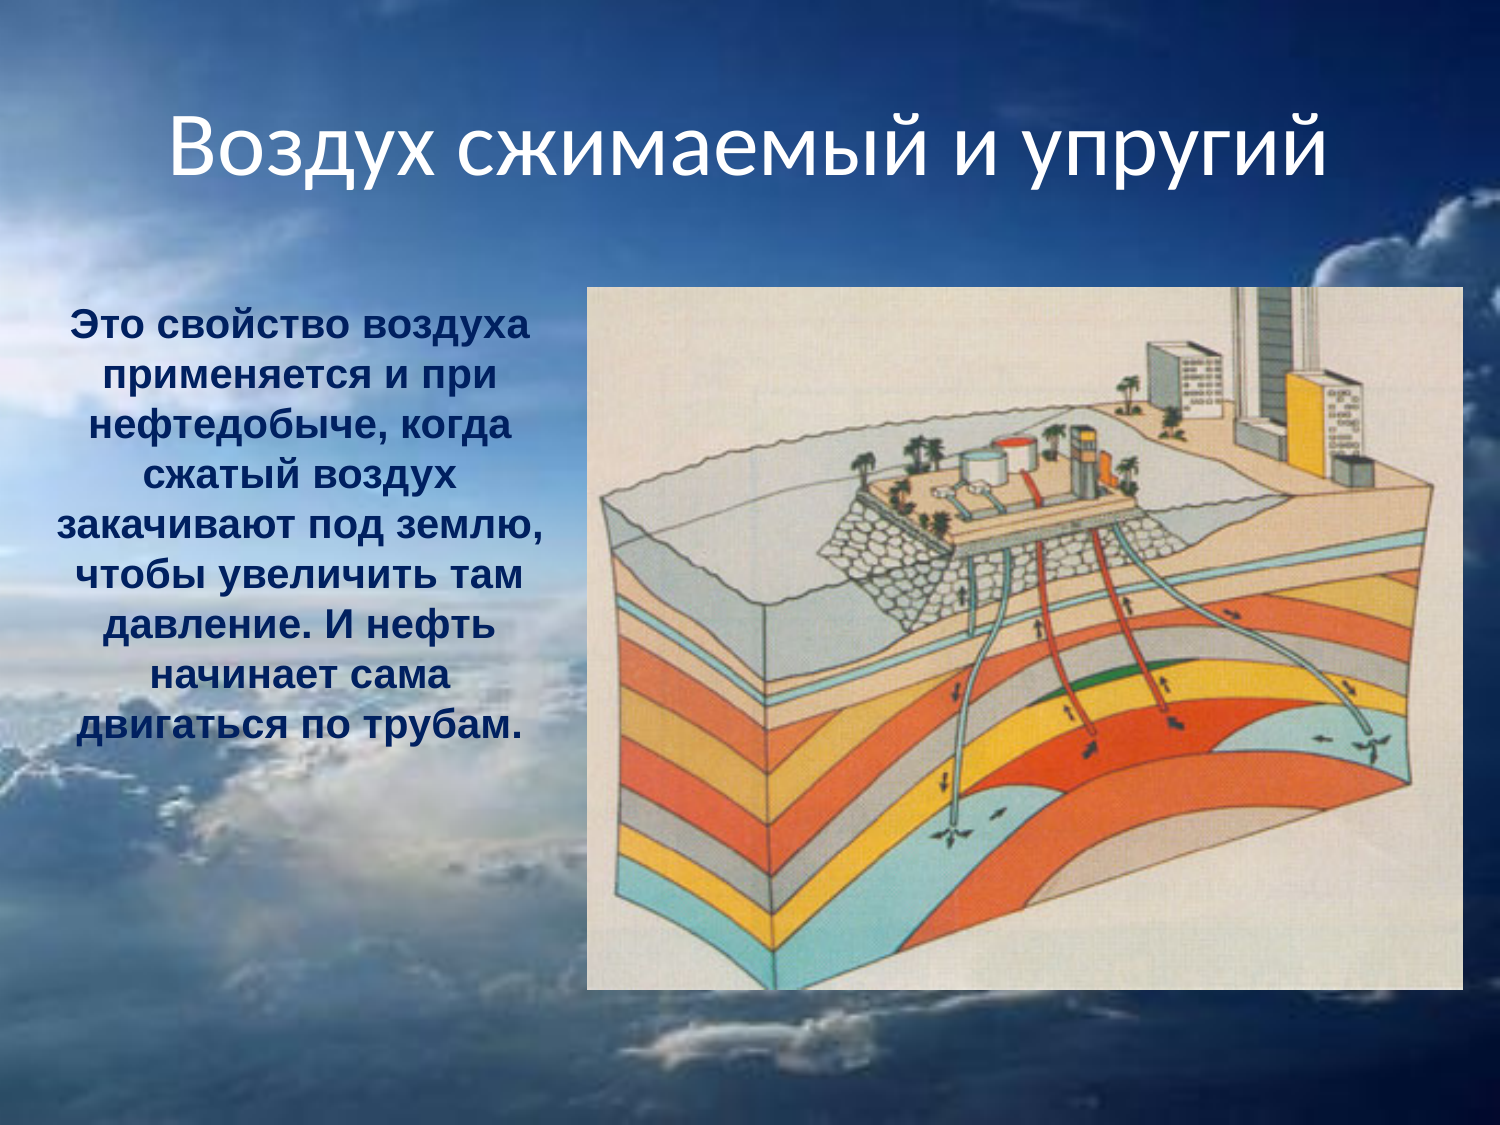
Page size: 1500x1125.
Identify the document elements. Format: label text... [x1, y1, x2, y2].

text_box Это свойство воздуха применяется и при нефтедобыче, когда сжатый воздух закачивают под землю, чтобы увеличить там давление. И нефть начинает сама двигаться по трубам. [37, 289, 563, 755]
title Воздух сжимаемый и упругий [75, 45, 1425, 233]
picture [0, 0, 1500, 1125]
